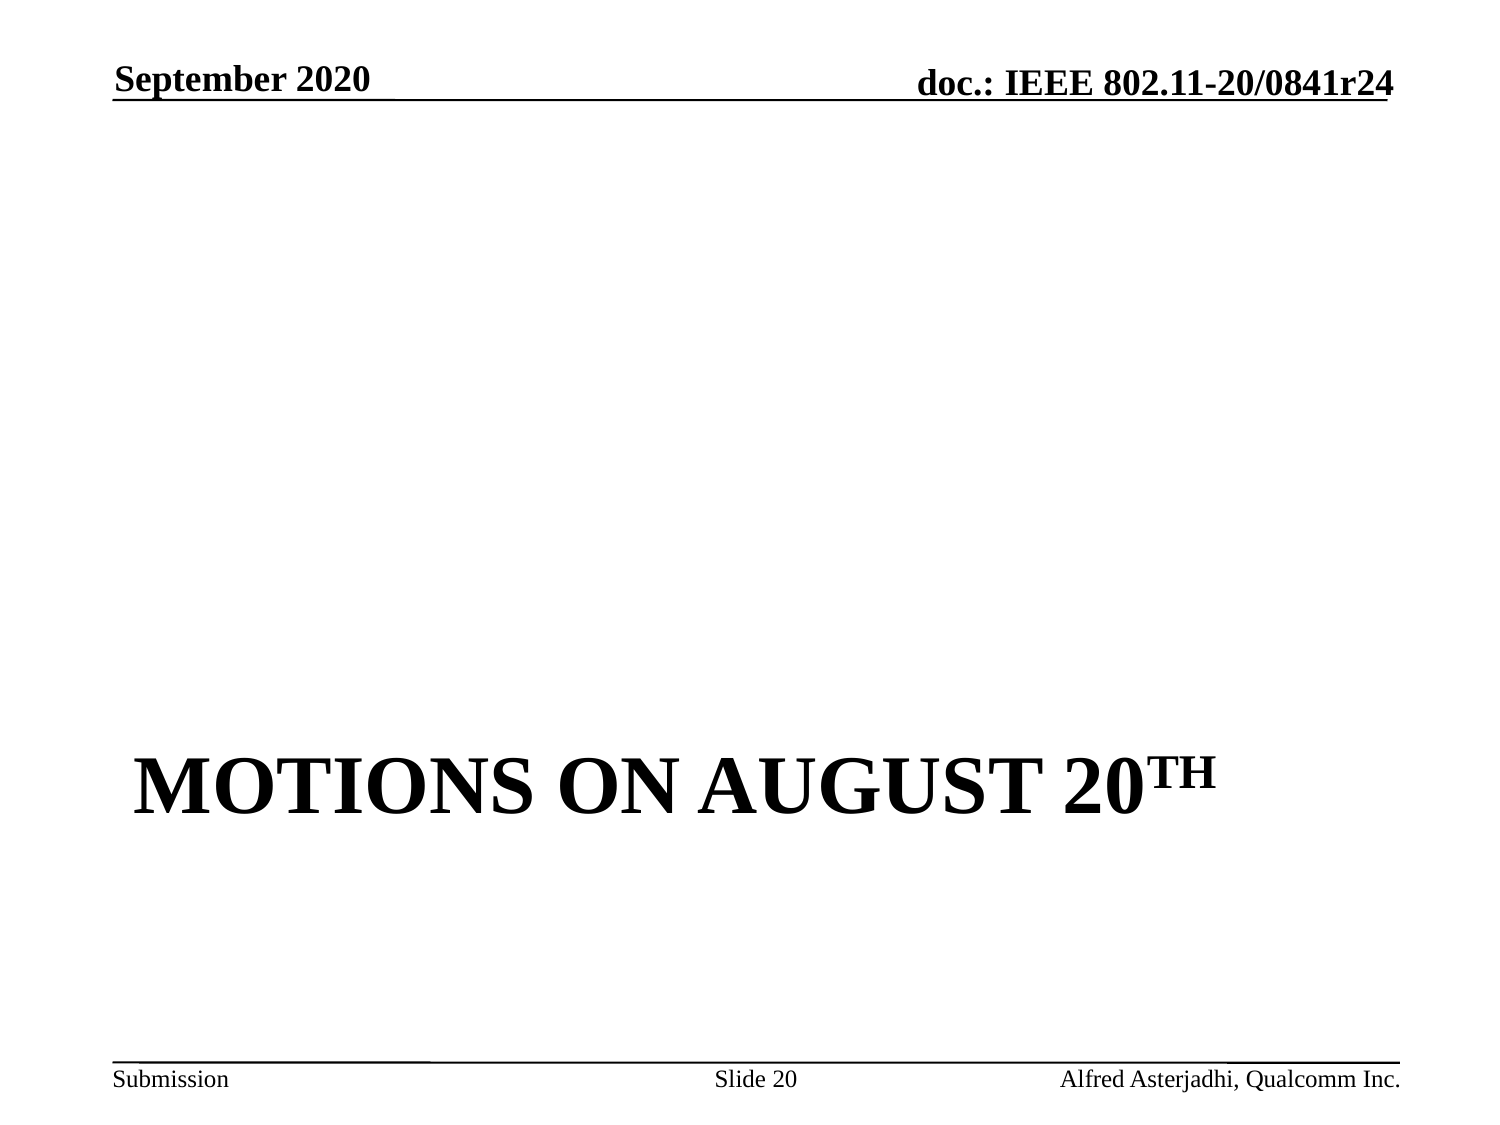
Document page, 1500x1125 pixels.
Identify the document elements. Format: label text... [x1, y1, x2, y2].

footer Alfred Asterjadhi, Qualcomm Inc. [878, 1061, 1402, 1093]
slide_number Slide 20 [712, 1061, 800, 1123]
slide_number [114, 54, 423, 100]
title Motions on August 20th [118, 722, 1394, 947]
